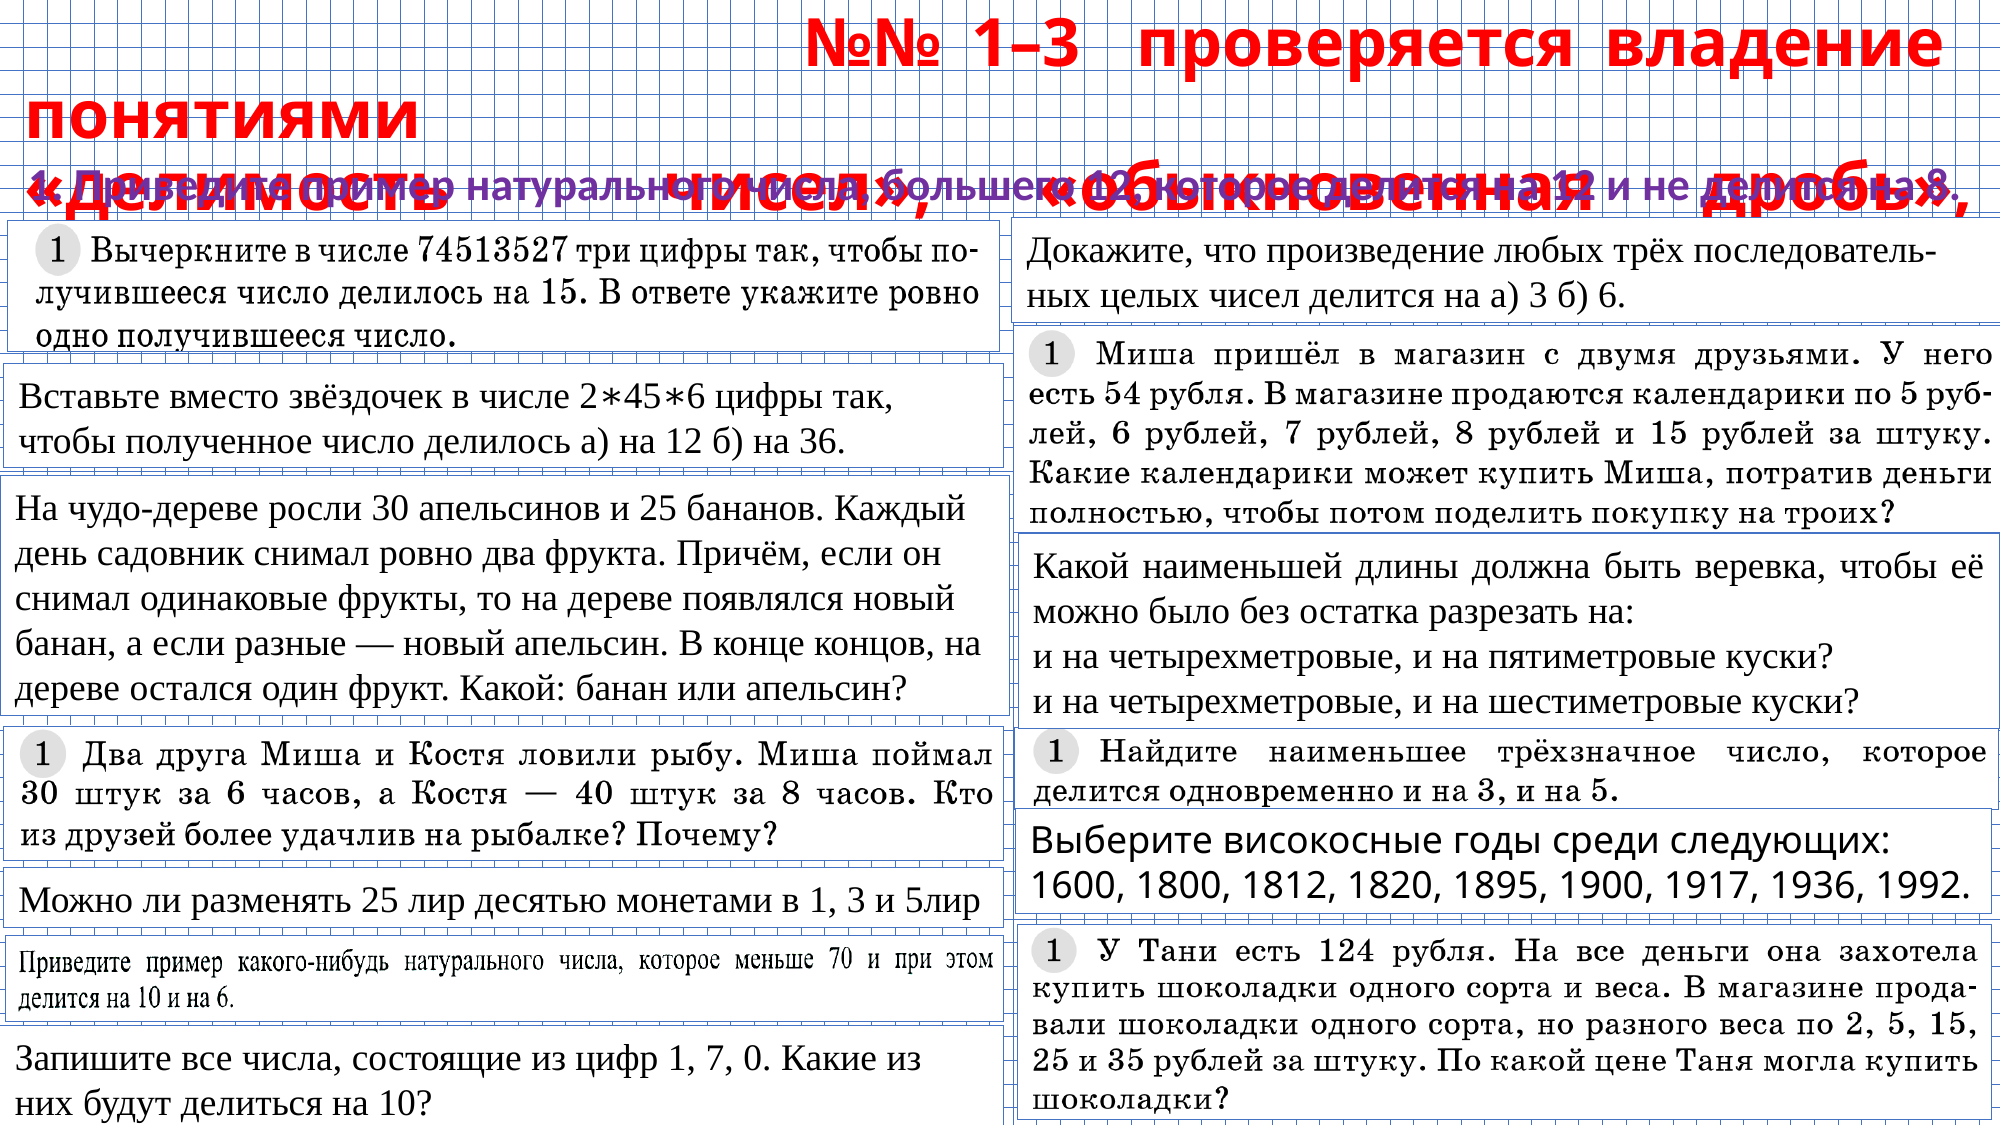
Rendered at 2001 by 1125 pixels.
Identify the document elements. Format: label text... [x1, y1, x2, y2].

text_box №№ 1–3 проверяется владение понятиями «делимость чисел», «обыкновенная дробь», «десятичная дробь». [10, 1, 1988, 147]
text_box Докажите, что произведение любых трёх последователь-ных целых чисел делится на а) 3 б) 6. [1011, 217, 2000, 323]
text_box Какой наименьшей длины должна быть веревка, чтобы её можно было без остатка разрезать на: и на четырехметровые, и на пятиметровые куски? и на четырехметровые, и на шестиметровые куски? [1018, 533, 2000, 729]
picture [1014, 727, 1999, 810]
picture [3, 725, 1004, 861]
text_box Можно ли разменять 25 лир десятью монетами в 1, 3 и 5лир [3, 867, 1004, 928]
picture [1017, 924, 1992, 1120]
text_box Выберите високосные годы среди следующих: 1600, 1800, 1812, 1820, 1895, 1900, 1917, 1936, 1992. [1015, 810, 1992, 914]
text_box Вставьте вместо звёздочек в числе 2∗45∗6 цифры так, чтобы полученное число делилось а) на 12 б) на 36. [3, 363, 1004, 468]
text_box Запишите все числа, состоящие из цифр 1, 7, 0. Какие из них будут делиться на 10? [0, 1025, 1004, 1125]
picture [1013, 325, 2000, 533]
picture [5, 935, 1004, 1022]
picture [7, 220, 1000, 352]
text_box 1. Приведите пример натурального числа, большего 12, которое делится на 12 и не делится на 8. [0, 147, 2000, 217]
text_box На чудо-дереве росли 30 апельсинов и 25 бананов. Каждый день садовник снимал ровно два фрукта. Причём, если он снимал одинаковые фрукты, то на дереве появлялся новый банан, а если разные — новый апельсин. В конце концов, на дереве остался один фрукт. Какой: банан или апельсин? [0, 475, 1010, 716]
